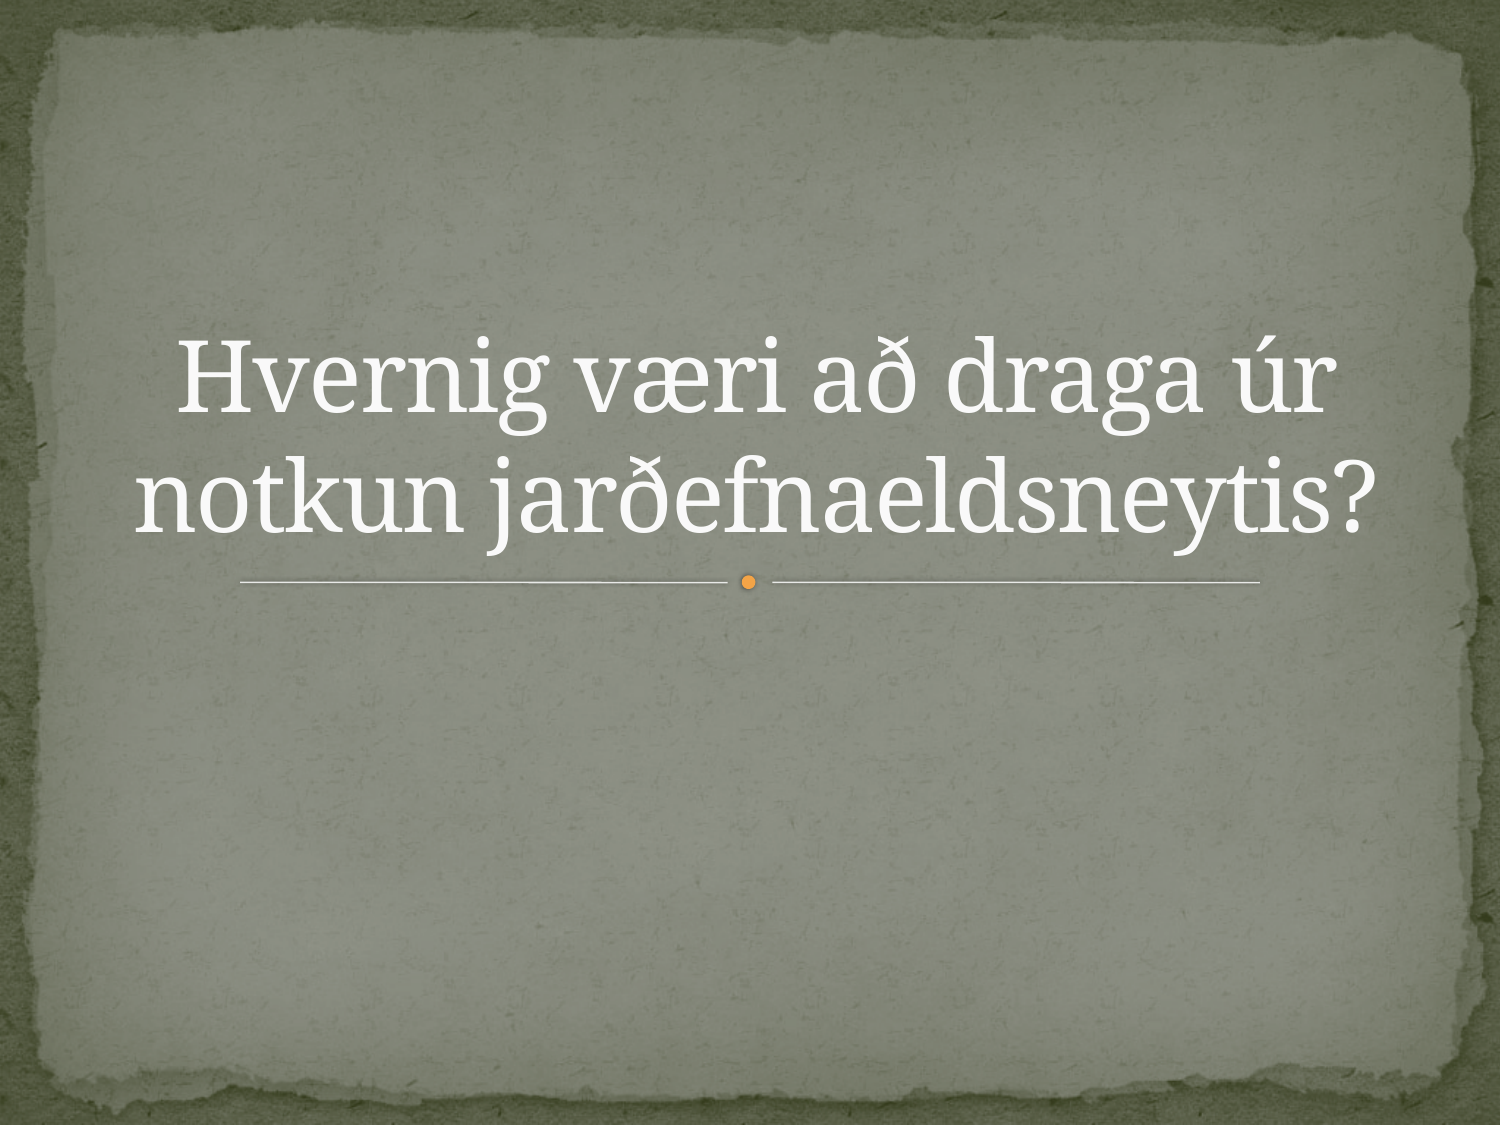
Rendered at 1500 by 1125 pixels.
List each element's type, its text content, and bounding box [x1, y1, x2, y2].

title Hvernig væri að draga úr notkun jarðefnaeldsneytis? [74, 235, 1438, 561]
